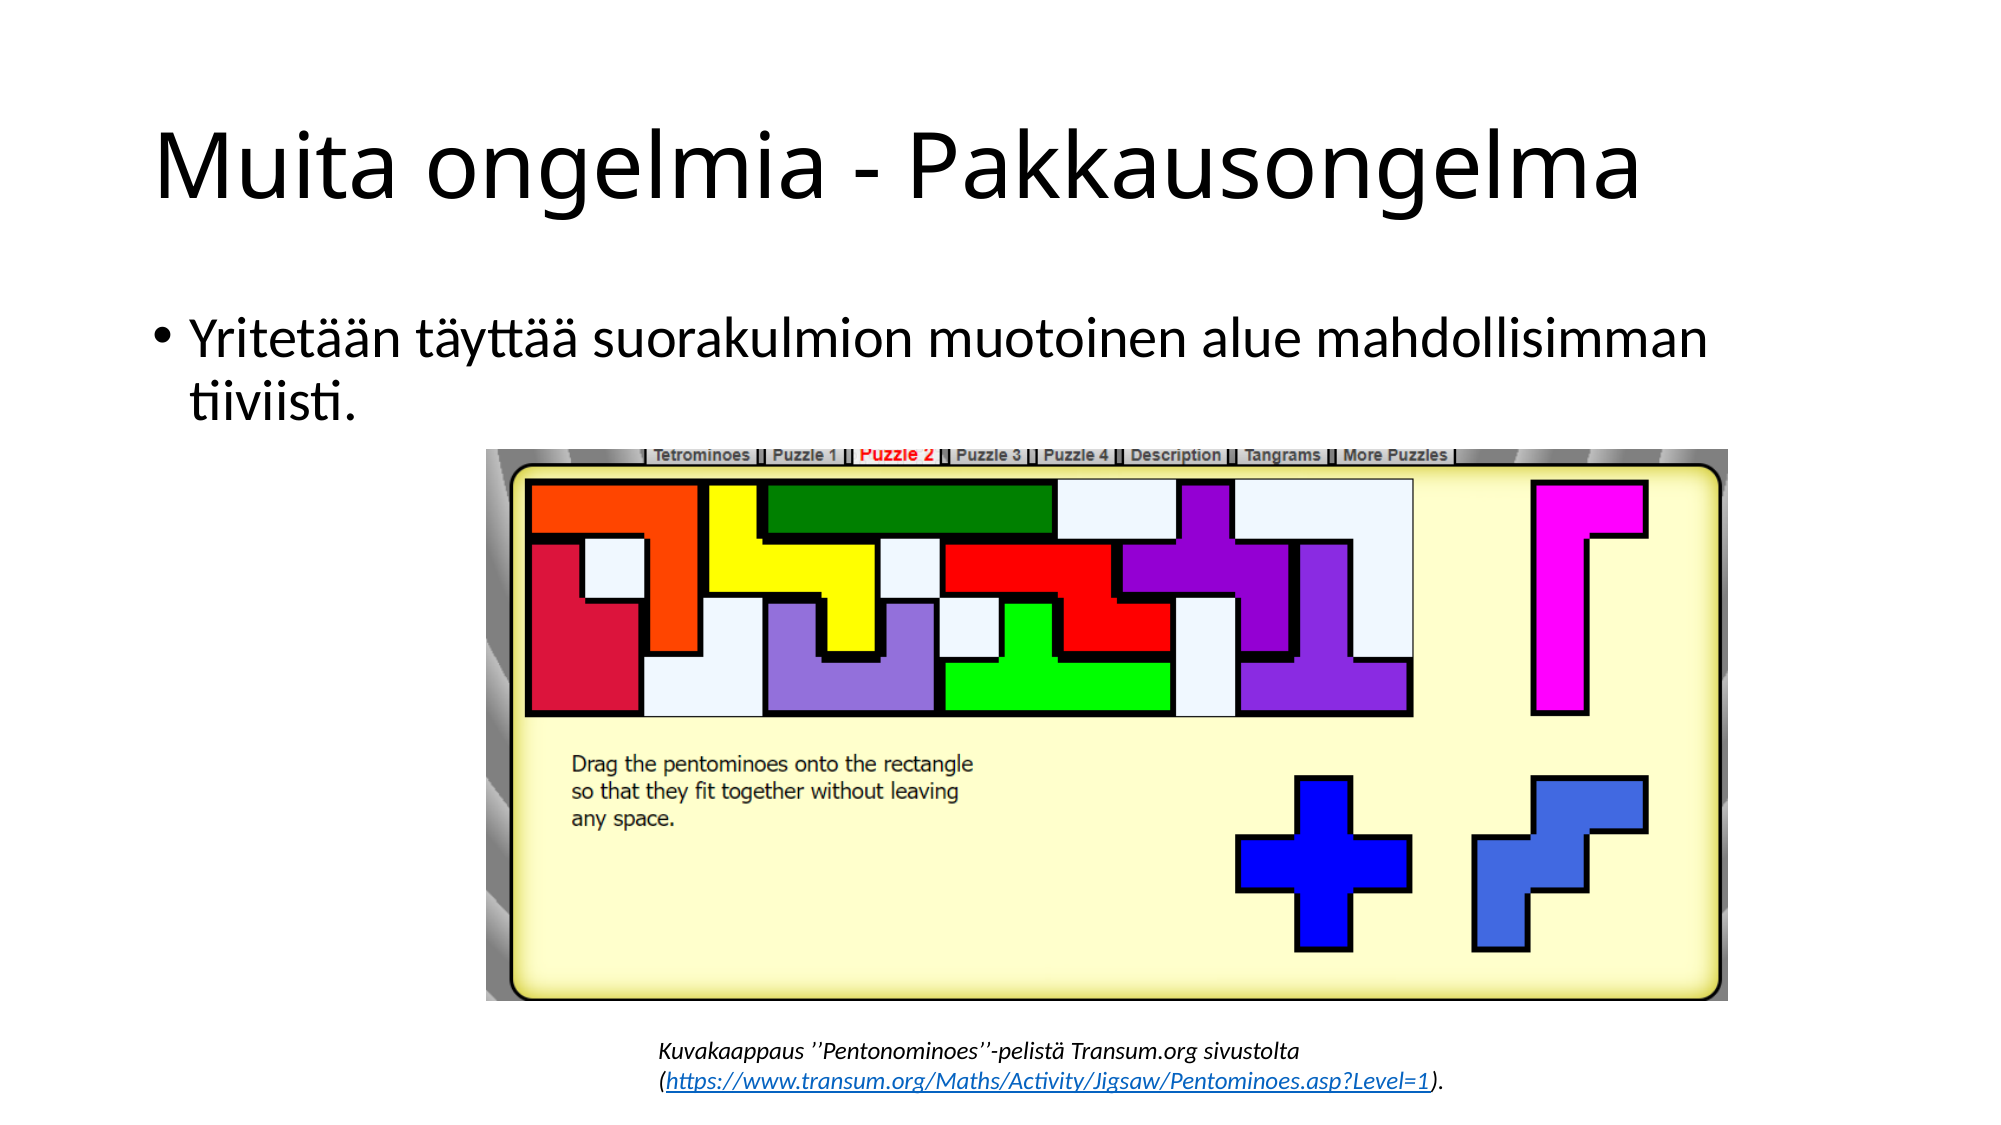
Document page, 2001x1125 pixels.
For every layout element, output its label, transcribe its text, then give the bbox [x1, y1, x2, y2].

picture [486, 449, 1728, 1001]
list Yritetään täyttää suorakulmion muotoinen alue mahdollisimman tiiviisti. [137, 299, 1863, 489]
title Muita ongelmia - Pakkausongelma [137, 59, 1863, 278]
text_box Kuvakaappaus ’’Pentonominoes’’-pelistä Transum.org sivustolta (https://www.transum.org/Maths/Activity/Jigsaw/Pentominoes.asp?Level=1). [643, 1027, 1479, 1102]
